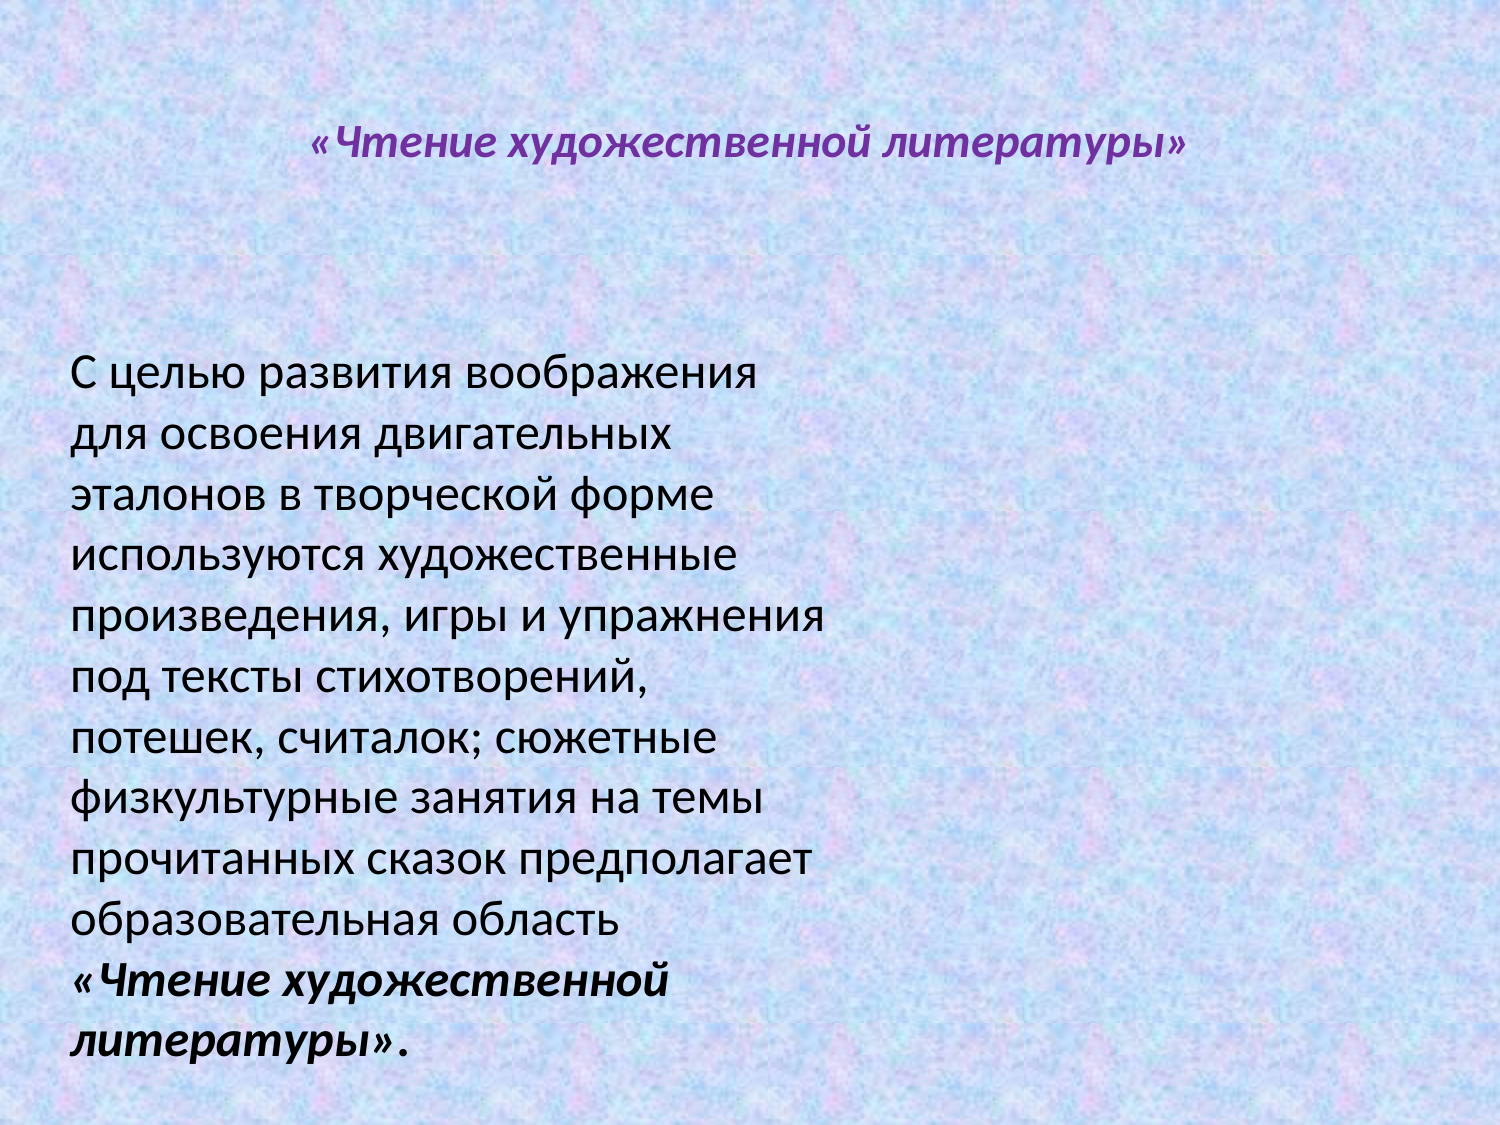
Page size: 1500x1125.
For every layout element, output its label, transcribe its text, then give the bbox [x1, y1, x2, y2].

list С целью развития воображения для освоения двигательных эталонов в творческой форме используются художественные произведения, игры и упражнения под тексты стихотворений, потешек, считалок; сюжетные физкультурные занятия на темы прочитанных сказок предполагает образовательная область «Чтение художественной литературы». [0, 269, 845, 1125]
title «Чтение художественной литературы» [75, 45, 1425, 233]
picture [0, 0, 1500, 1125]
